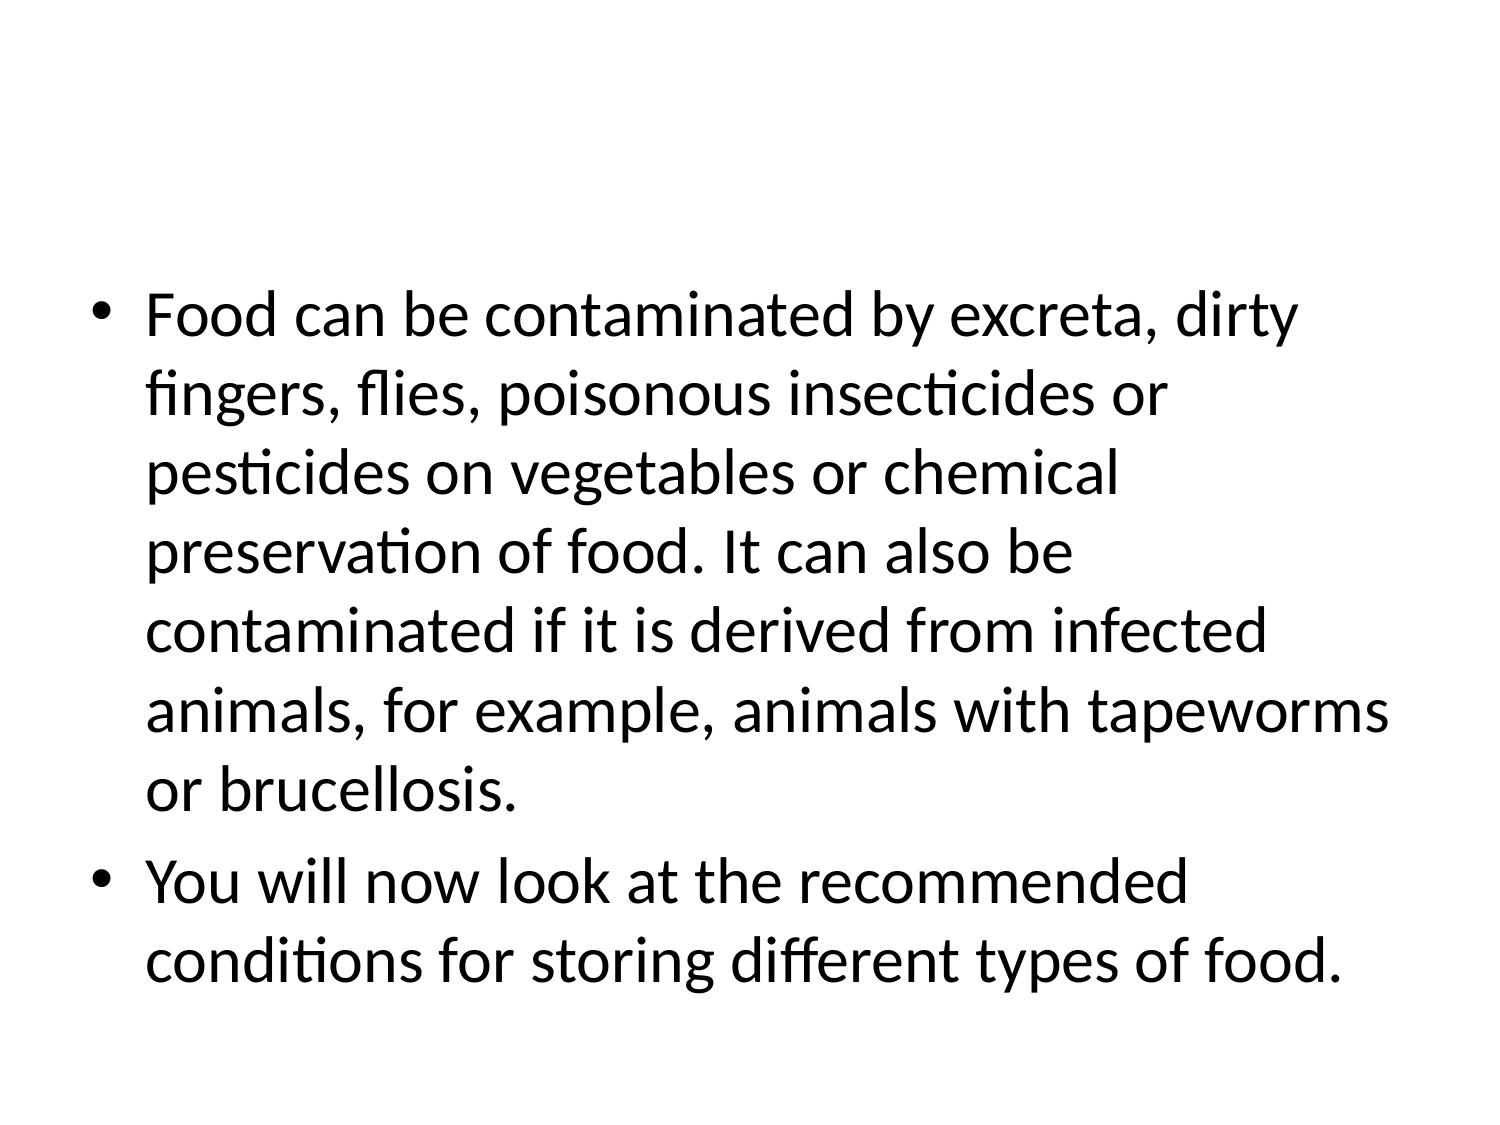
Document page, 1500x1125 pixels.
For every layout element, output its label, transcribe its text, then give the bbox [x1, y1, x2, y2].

list Food can be contaminated by excreta, dirty fingers, flies, poisonous insecticides or pesticides on vegetables or chemical preservation of food. It can also be contaminated if it is derived from infected animals, for example, animals with tapeworms or brucellosis. You will now look at the recommended conditions for storing different types of food. [75, 262, 1425, 1005]
